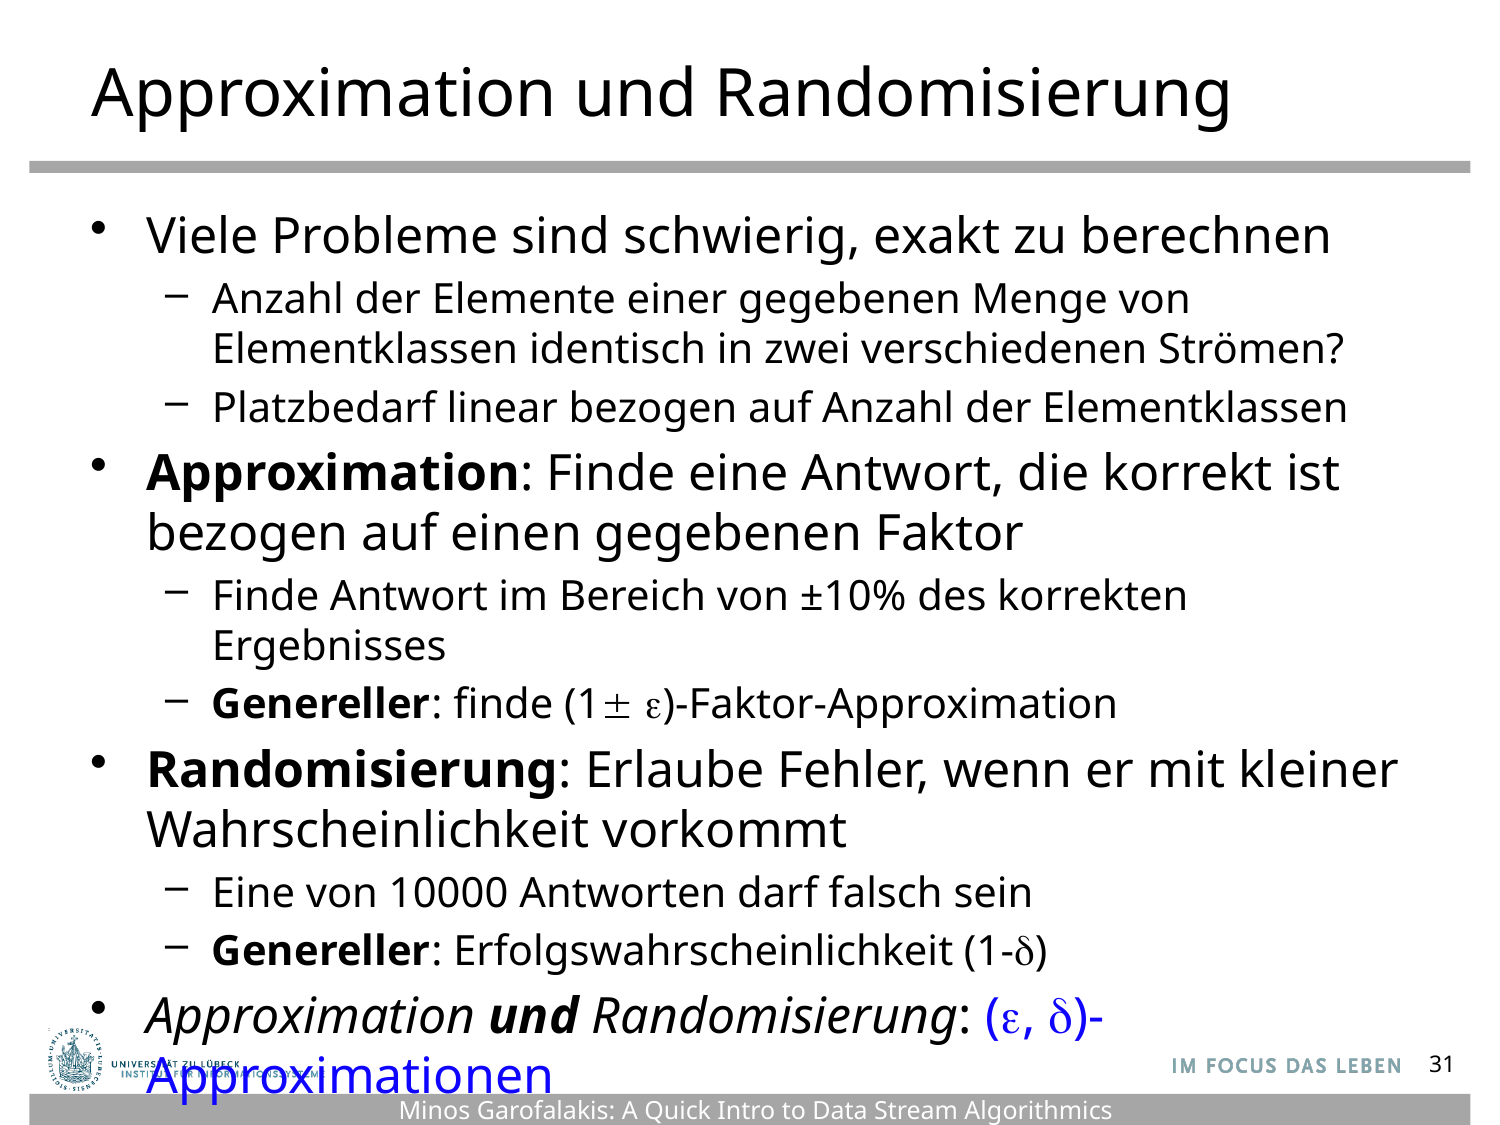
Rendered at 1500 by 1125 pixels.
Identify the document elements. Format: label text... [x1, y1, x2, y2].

title Approximation und Randomisierung [76, 42, 1427, 126]
slide_number 31 [1305, 1050, 1471, 1083]
picture [1173, 1058, 1305, 1073]
list Viele Probleme sind schwierig, exakt zu berechnen Anzahl der Elemente einer gegebenen Menge von Elementklassen identisch in zwei verschiedenen Strömen? Platzbedarf linear bezogen auf Anzahl der Elementklassen Approximation: Finde eine Antwort, die korrekt ist bezogen auf einen gegebenen Faktor Finde Antwort im Bereich von ±10% des korrekten Ergebnisses Genereller: finde (1 )-Faktor-Approximation Randomisierung: Erlaube Fehler, wenn er mit kleiner Wahrscheinlichkeit vorkommt Eine von 10000 Antworten darf falsch sein Genereller: Erfolgswahrscheinlichkeit (1-) Approximation und Randomisierung: (, )-Approximationen [75, 196, 1425, 1012]
text_box Minos Garofalakis: A Quick Intro to Data Stream Algorithmics – CS262 [383, 1087, 1147, 1125]
